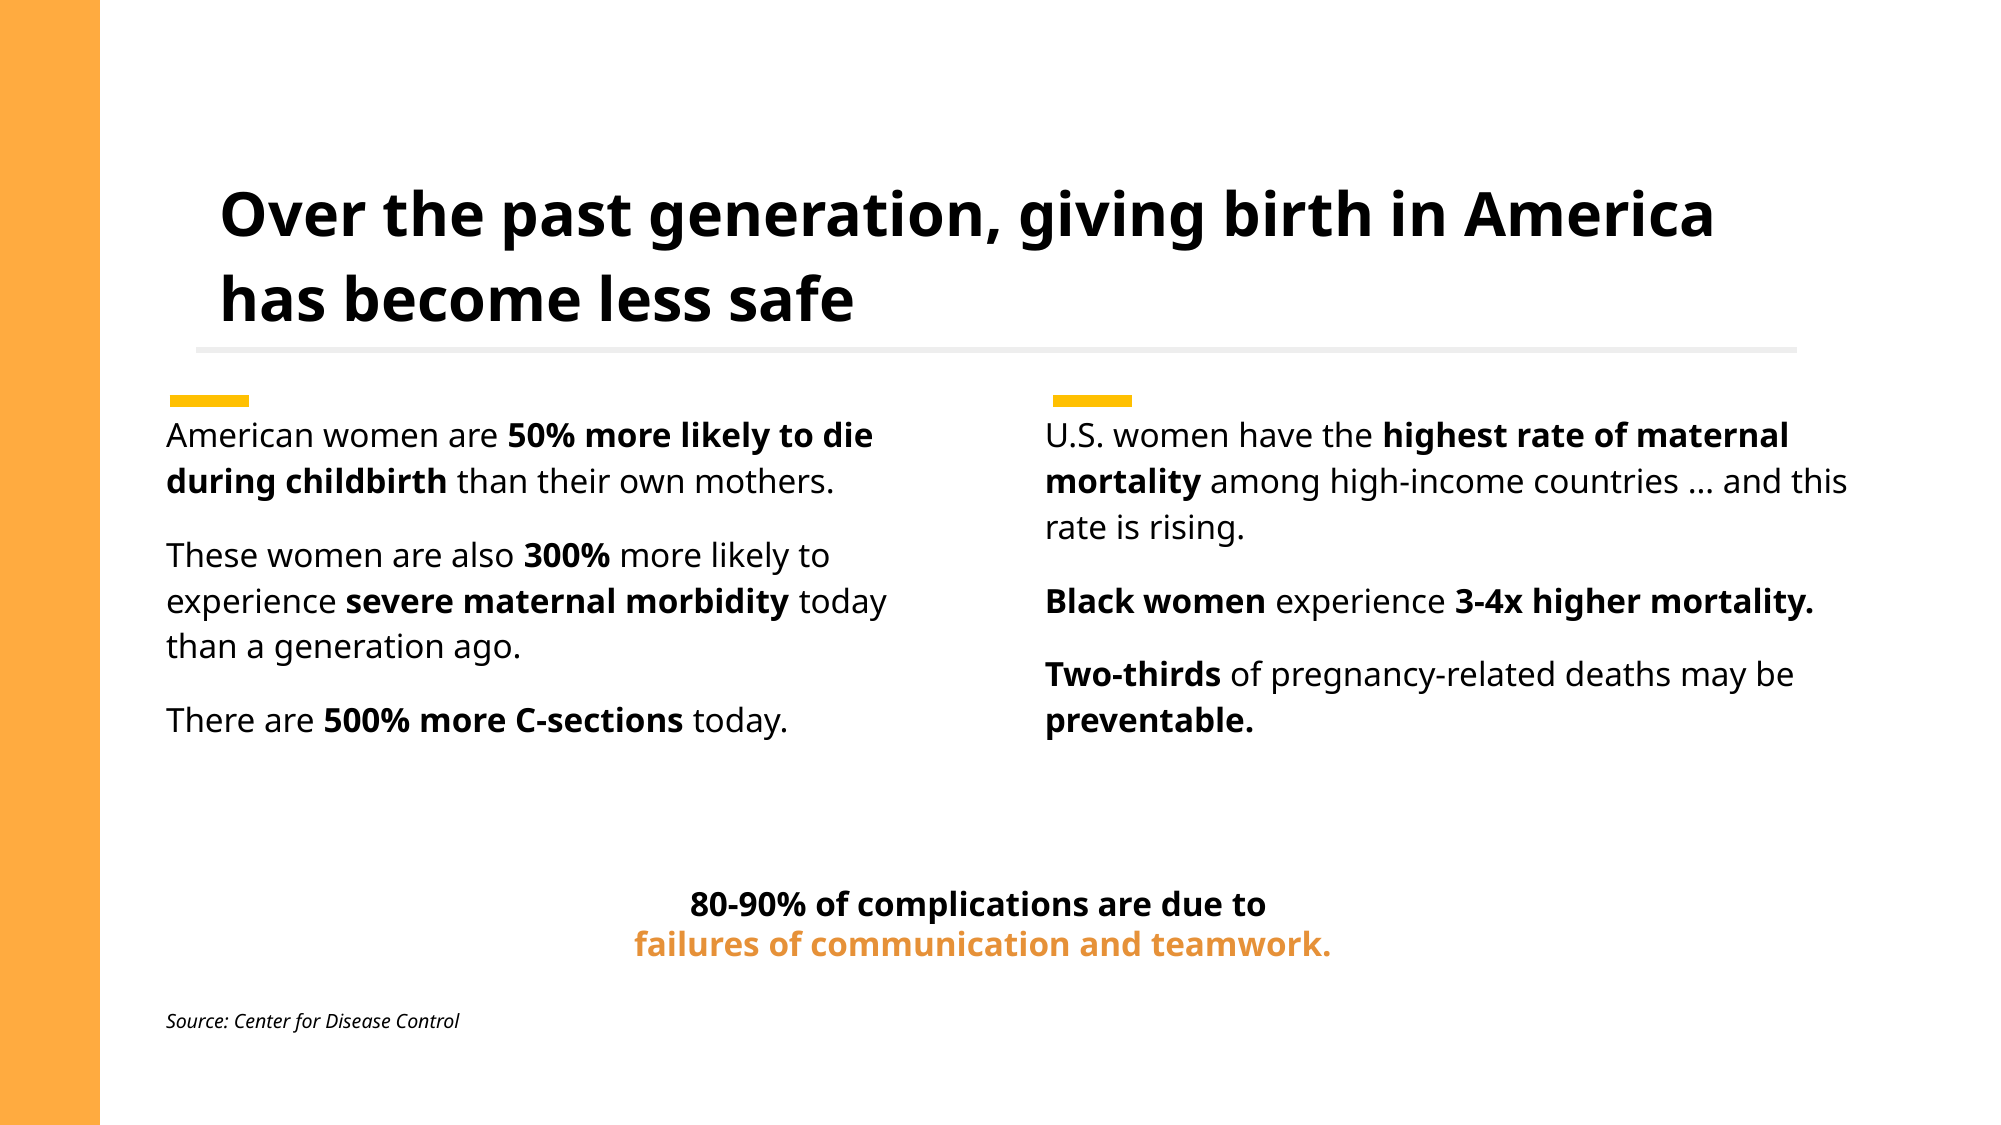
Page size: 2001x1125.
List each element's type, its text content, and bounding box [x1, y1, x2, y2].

text_box U.S. women have the highest rate of maternal mortality among high-income countries … and this rate is rising. Black women experience 3-4x higher mortality. Two-thirds of pregnancy-related deaths may be preventable. [1029, 400, 1888, 917]
text_box 80-90% of complications are due to failures of communication and teamwork. [263, 875, 1703, 962]
text_box American women are 50% more likely to die during childbirth than their own mothers. These women are also 300% more likely to experience severe maternal morbidity today than a generation ago. There are 500% more C-sections today. [150, 400, 976, 917]
title Over the past generation, giving birth in America has become less safe [200, 144, 1800, 267]
text_box Source: Center for Disease Control [150, 1003, 1911, 1090]
